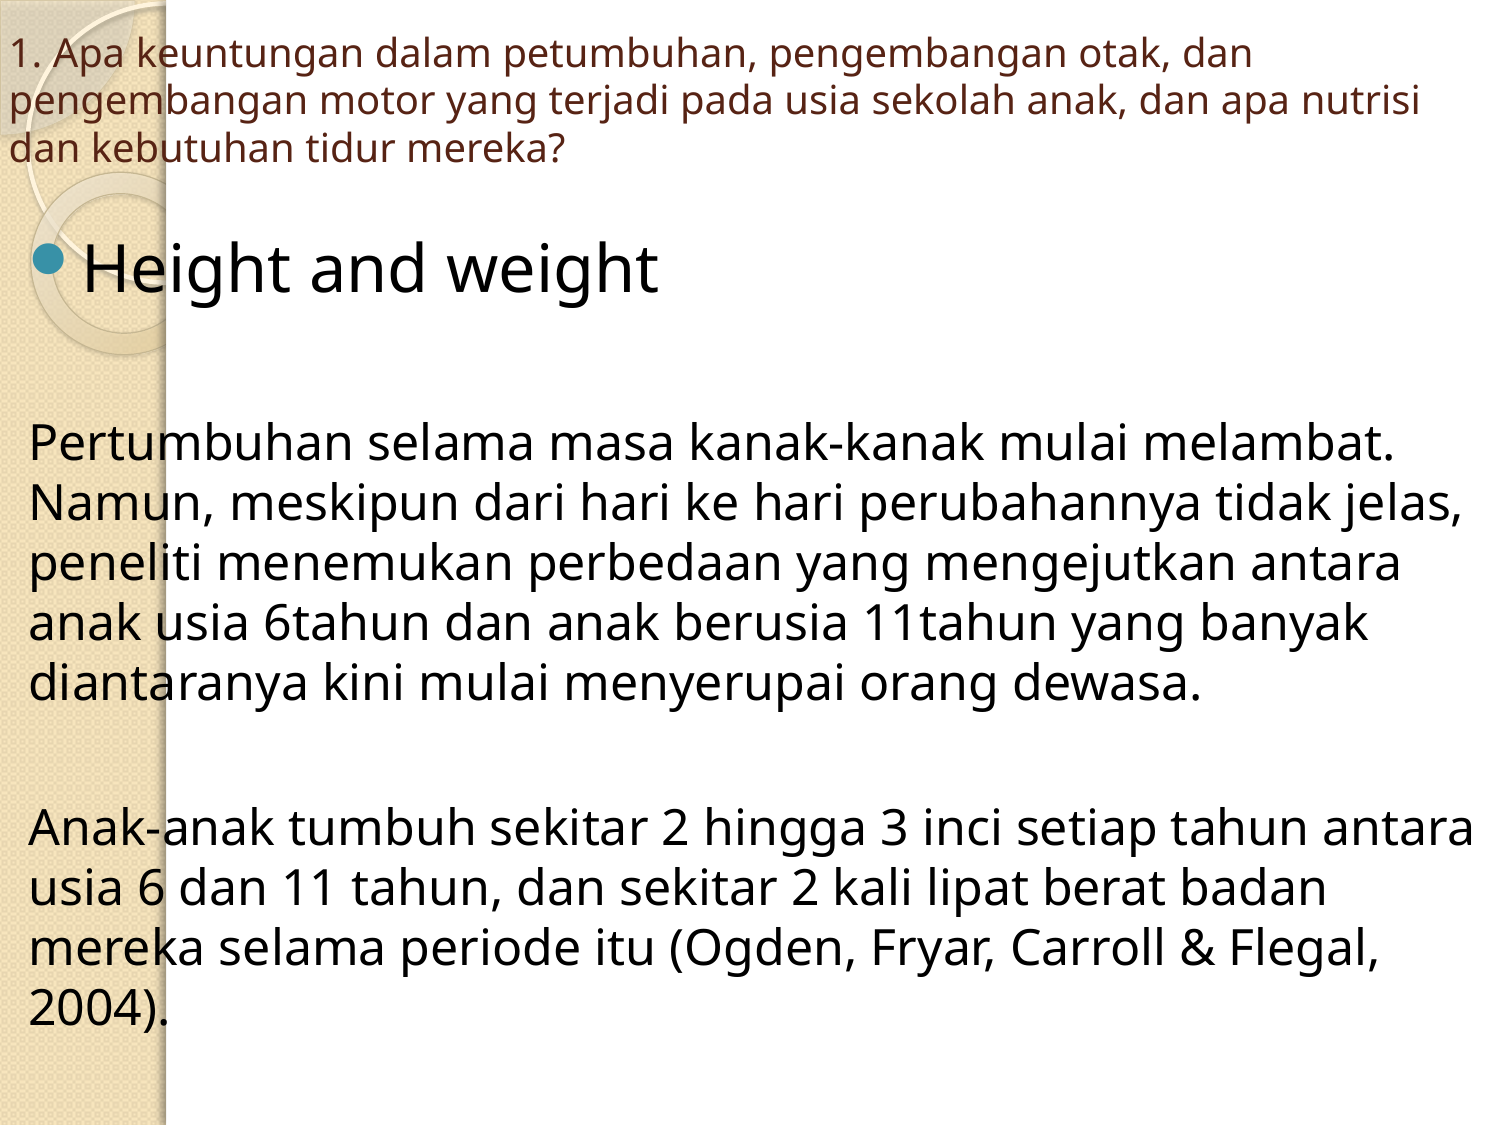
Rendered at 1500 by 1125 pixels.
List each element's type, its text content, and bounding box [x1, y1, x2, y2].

title 1. Apa keuntungan dalam petumbuhan, pengembangan otak, dan pengembangan motor yang terjadi pada usia sekolah anak, dan apa nutrisi dan kebutuhan tidur mereka? [0, 19, 1500, 256]
list Height and weight Pertumbuhan selama masa kanak-kanak mulai melambat. Namun, meskipun dari hari ke hari perubahannya tidak jelas, peneliti menemukan perbedaan yang mengejutkan antara anak usia 6tahun dan anak berusia 11tahun yang banyak diantaranya kini mulai menyerupai orang dewasa. Anak-anak tumbuh sekitar 2 hingga 3 inci setiap tahun antara usia 6 dan 11 tahun, dan sekitar 2 kali lipat berat badan mereka selama periode itu (Ogden, Fryar, Carroll & Flegal, 2004). [0, 218, 1499, 1125]
